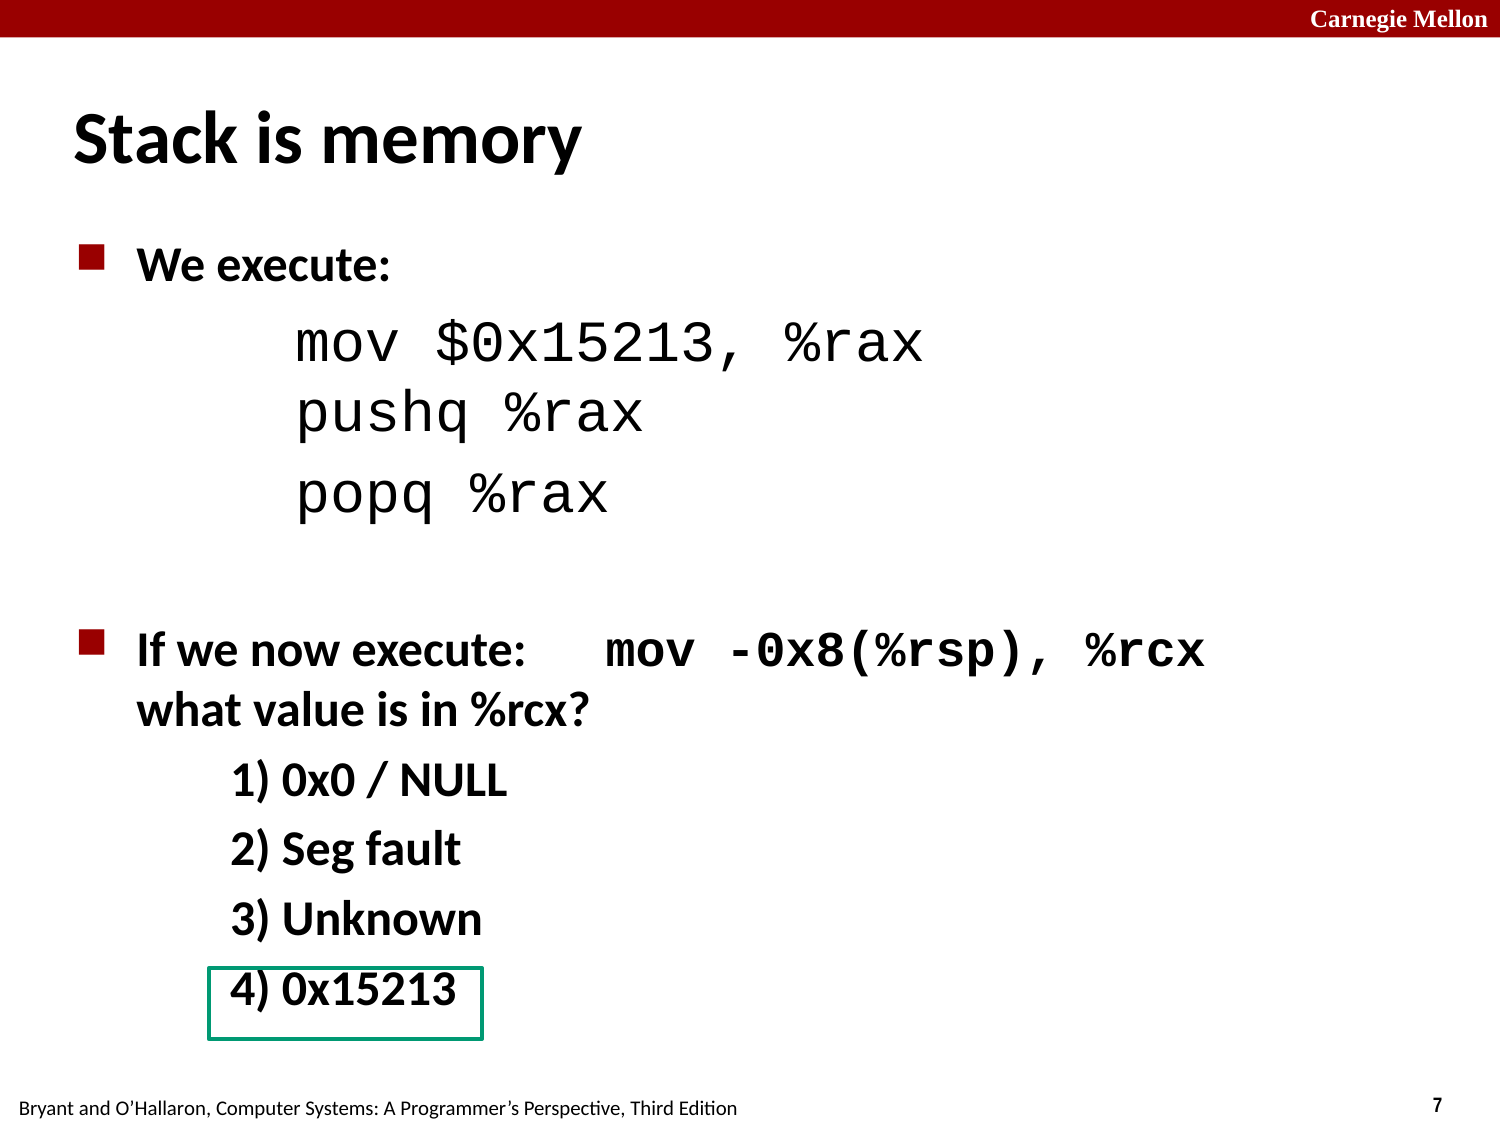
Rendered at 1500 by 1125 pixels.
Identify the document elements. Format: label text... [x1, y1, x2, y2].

title Stack is memory [58, 71, 1305, 197]
list We execute: mov $0x15213, %rax pushq %rax popq %rax If we now execute: mov -0x8(%rsp), %rcx what value is in %rcx? 1) 0x0 / NULL 2) Seg fault 3) Unknown 4) 0x15213 [64, 223, 1361, 1040]
text_box [208, 968, 482, 1040]
